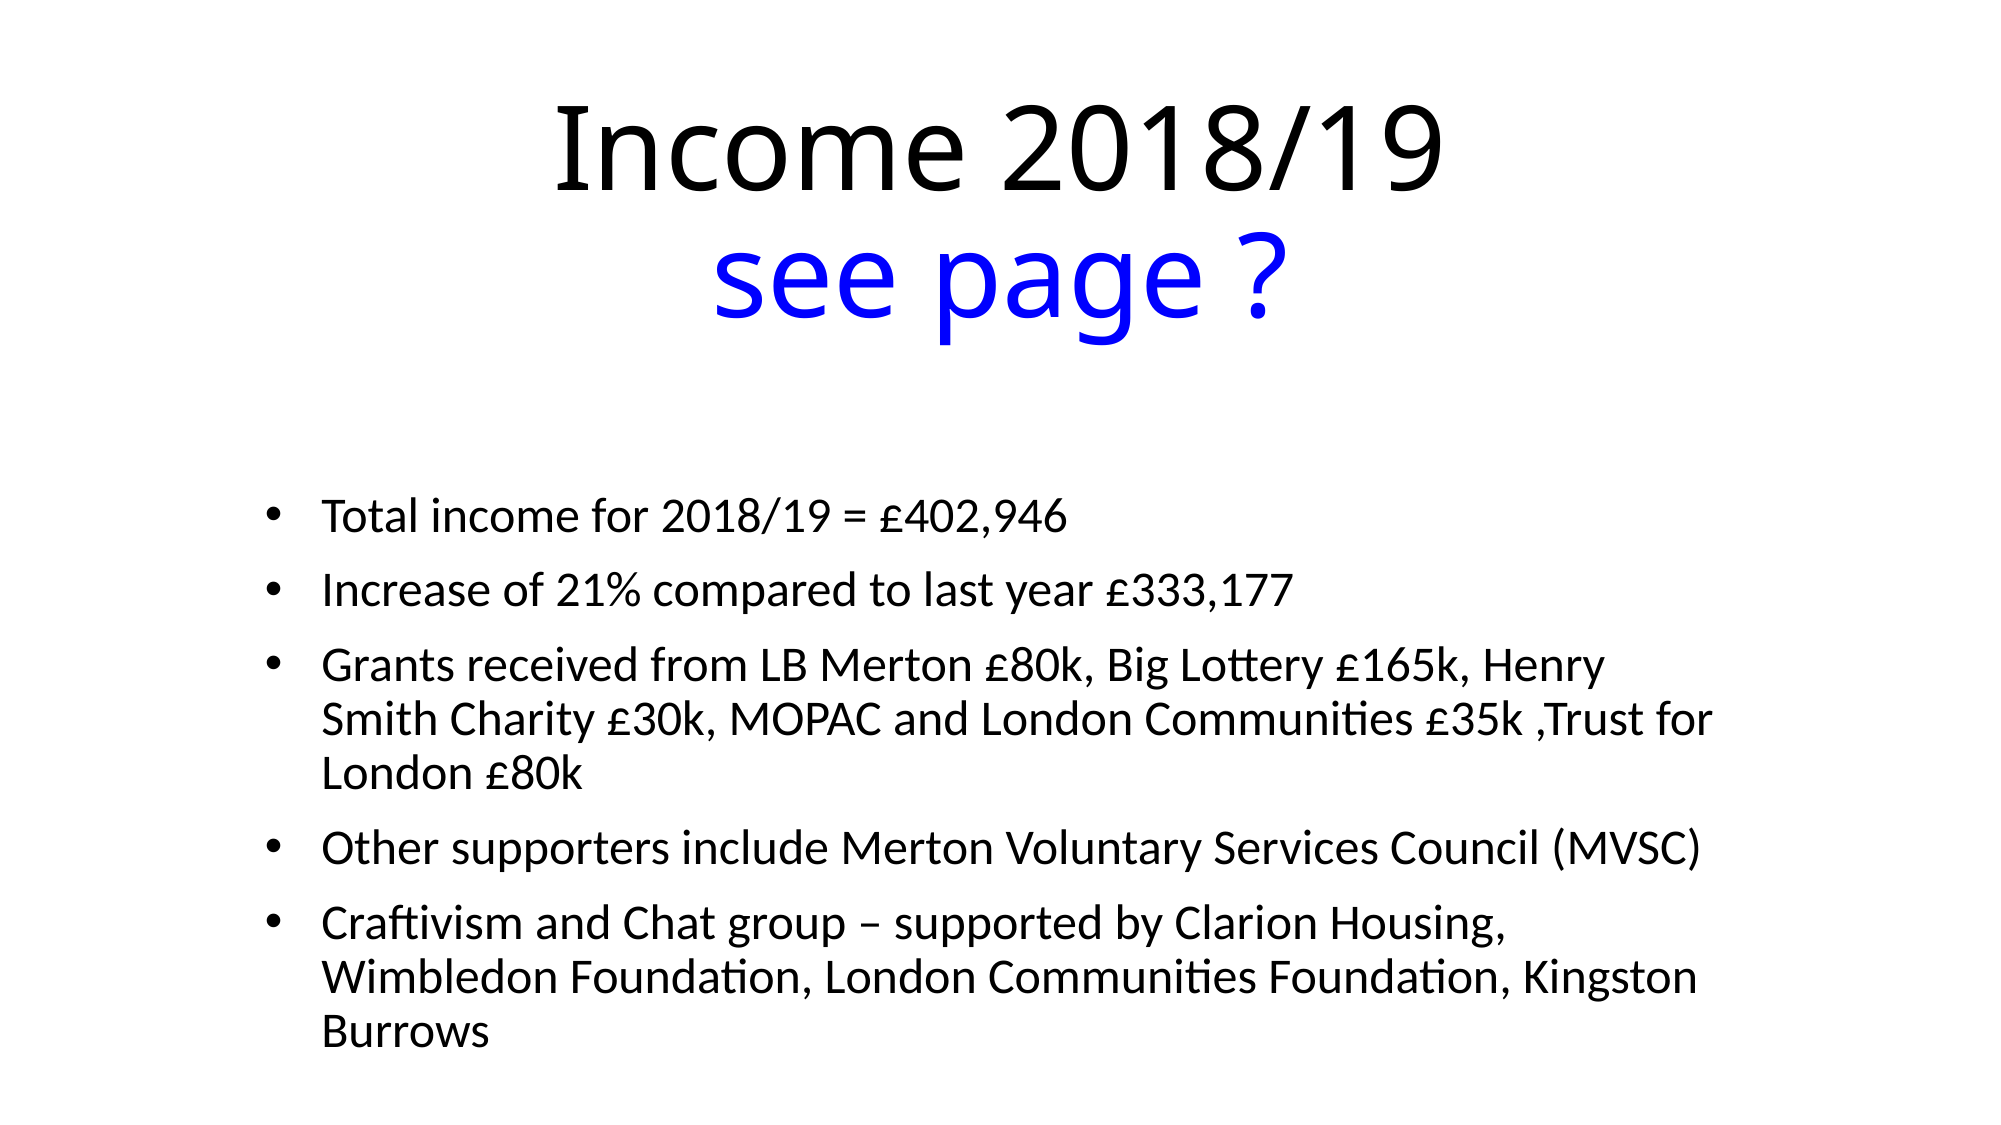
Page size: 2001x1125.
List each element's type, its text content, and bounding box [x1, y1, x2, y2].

subtitle Total income for 2018/19 = £402,946 Increase of 21% compared to last year £333,177 Grants received from LB Merton £80k, Big Lottery £165k, Henry Smith Charity £30k, MOPAC and London Communities £35k ,Trust for London £80k Other supporters include Merton Voluntary Services Council (MVSC) Craftivism and Chat group – supported by Clarion Housing, Wimbledon Foundation, London Communities Foundation, Kingston Burrows [249, 481, 1750, 1076]
title Income 2018/19 see page ? [249, 80, 1750, 351]
